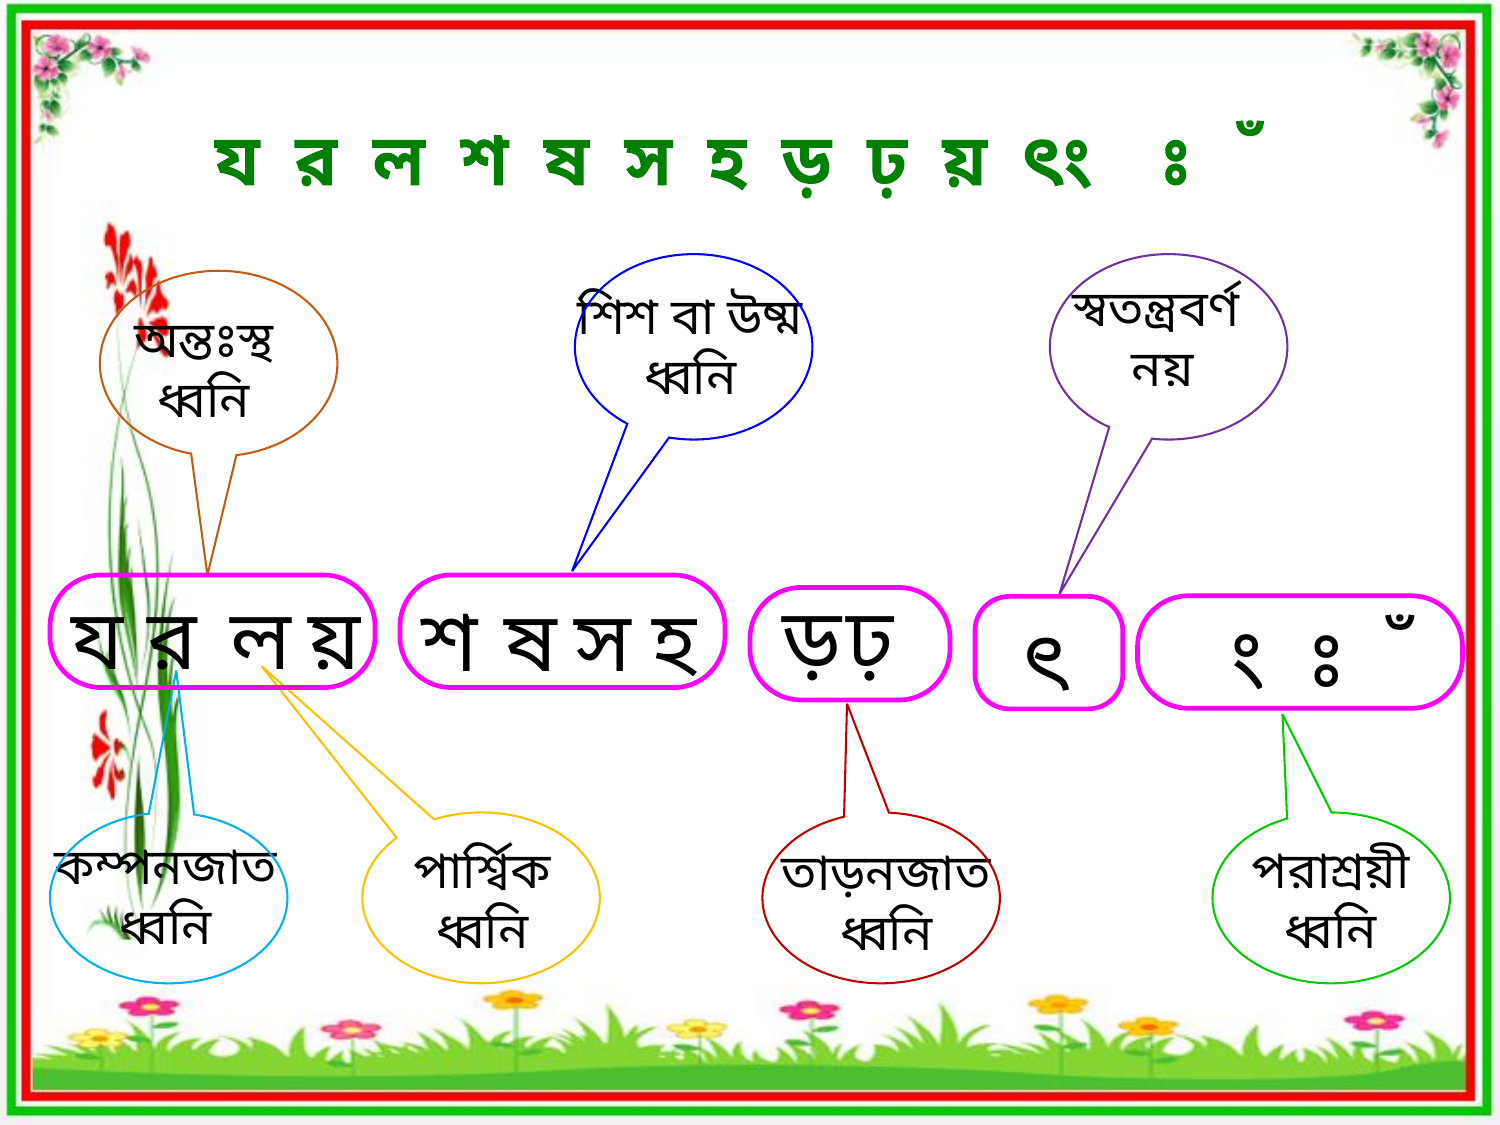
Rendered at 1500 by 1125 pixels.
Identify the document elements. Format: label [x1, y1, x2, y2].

text_box [49, 574, 1463, 717]
text_box [762, 812, 1000, 984]
text_box [362, 812, 600, 1029]
text_box [49, 812, 288, 984]
text_box [99, 270, 338, 457]
text_box [214, 120, 1279, 199]
text_box [574, 254, 813, 440]
text_box [1212, 812, 1450, 984]
text_box [1049, 254, 1288, 440]
picture [0, 0, 1500, 1125]
